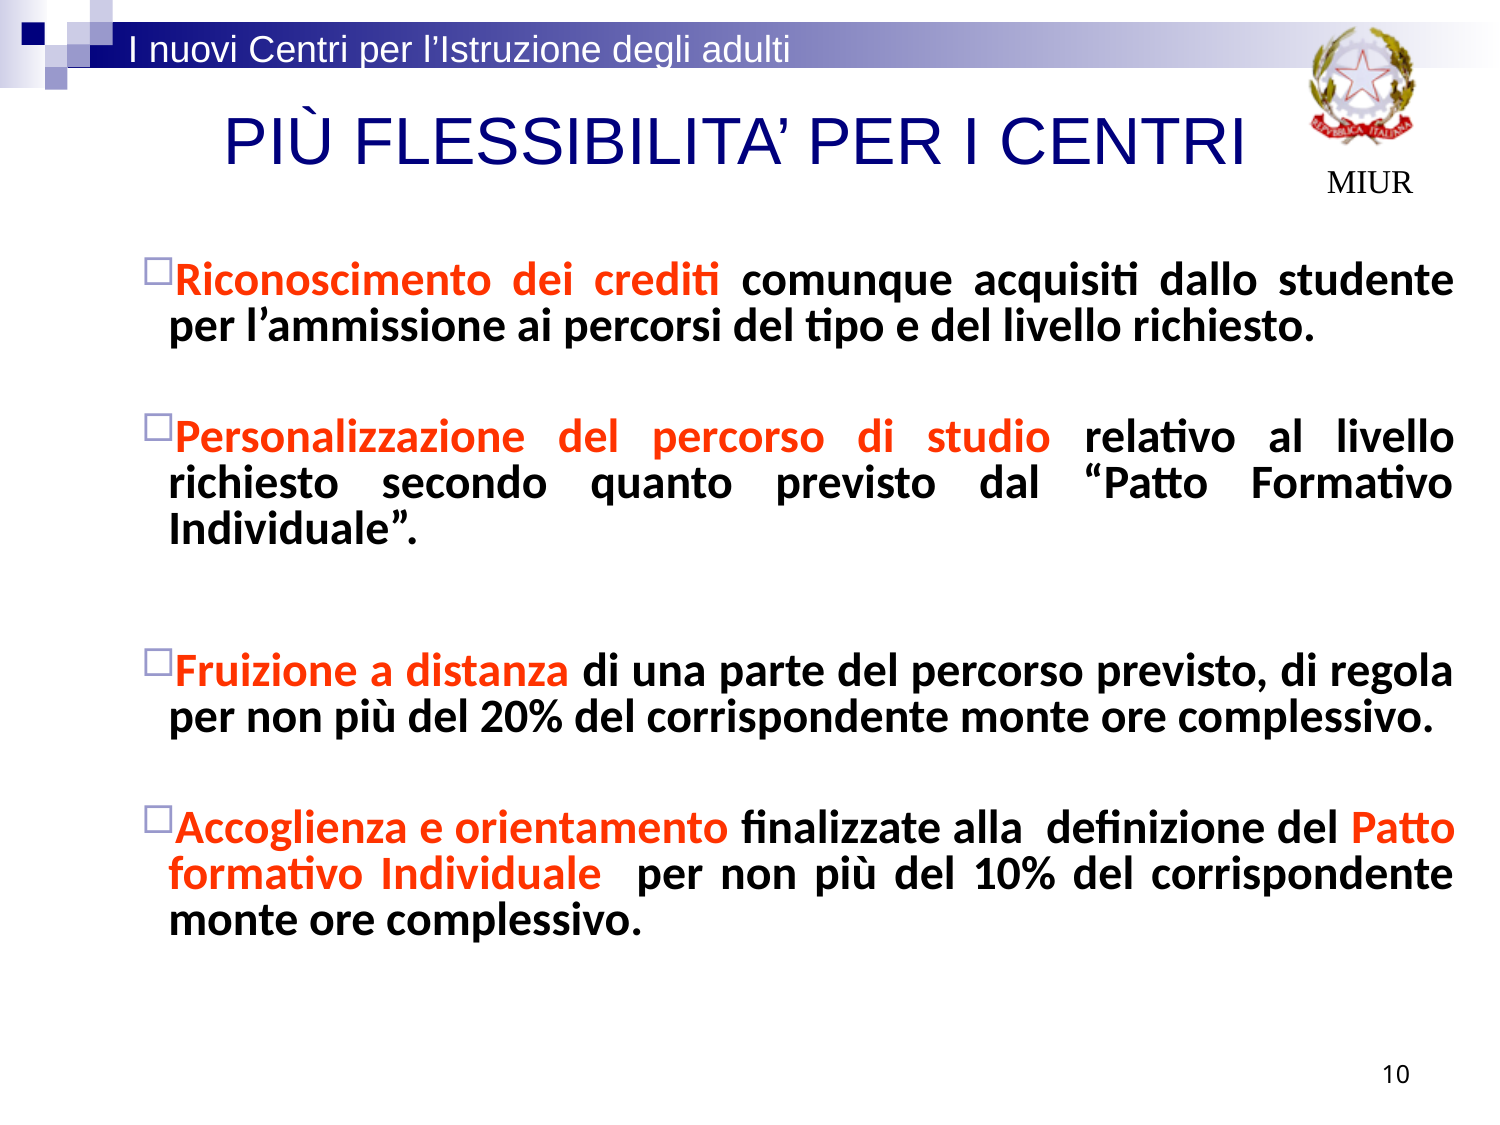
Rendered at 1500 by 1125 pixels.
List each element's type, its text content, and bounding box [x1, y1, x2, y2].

title PIÙ FLESSIBILITA’ PER I CENTRI [61, 44, 1412, 231]
list Riconoscimento dei crediti comunque acquisiti dallo studente per l’ammissione ai percorsi del tipo e del livello richiesto. Personalizzazione del percorso di studio relativo al livello richiesto secondo quanto previsto dal “Patto Formativo Individuale”. Fruizione a distanza di una parte del percorso previsto, di regola per non più del 20% del corrispondente monte ore complessivo. Accoglienza e orientamento finalizzate alla definizione del Patto formativo Individuale per non più del 10% del corrispondente monte ore complessivo. [52, 231, 1471, 1059]
text_box I nuovi Centri per l’Istruzione degli adulti [113, 17, 807, 78]
text_box 10 [1074, 1059, 1425, 1100]
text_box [1263, 23, 1477, 209]
